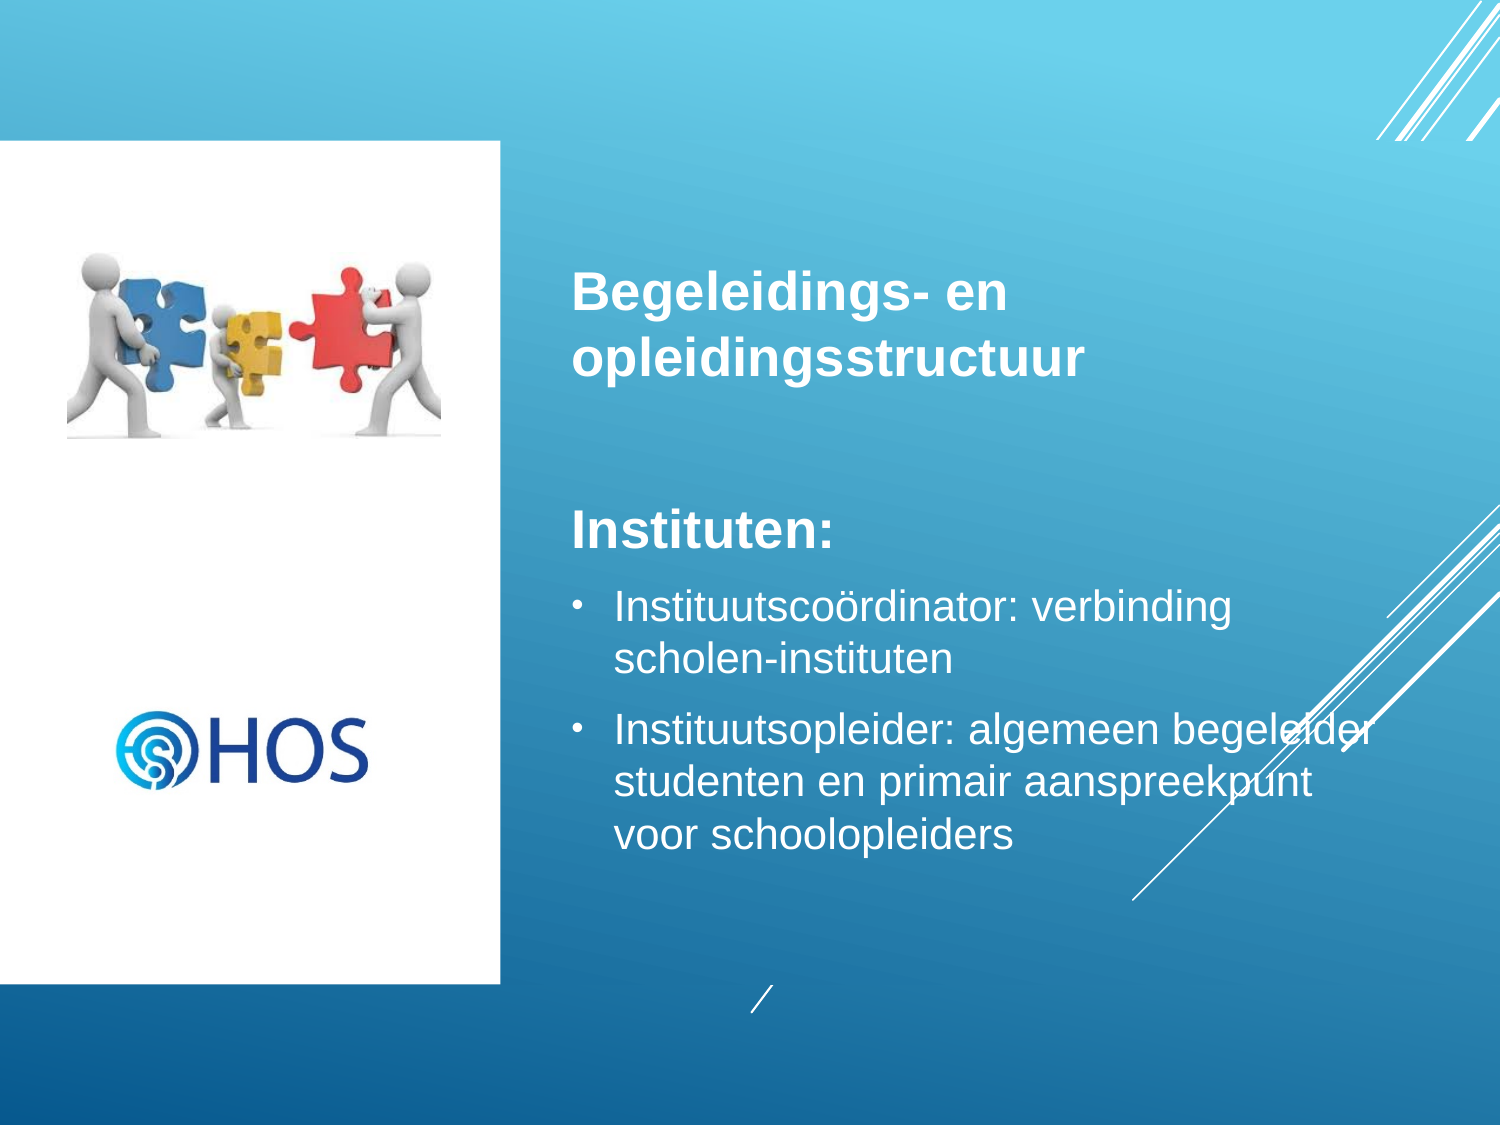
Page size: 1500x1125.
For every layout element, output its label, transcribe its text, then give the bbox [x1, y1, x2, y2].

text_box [1132, 504, 1500, 901]
text_box [0, 139, 502, 986]
text_box [502, 139, 1500, 986]
subtitle Begeleidings- en opleidingsstructuur Instituten: Instituutscoördinator: verbinding scholen-instituten Instituutsopleider: algemeen begeleider studenten en primair aanspreekpunt voor schoolopleiders [560, 224, 1416, 945]
picture [59, 685, 441, 822]
picture [67, 252, 441, 440]
